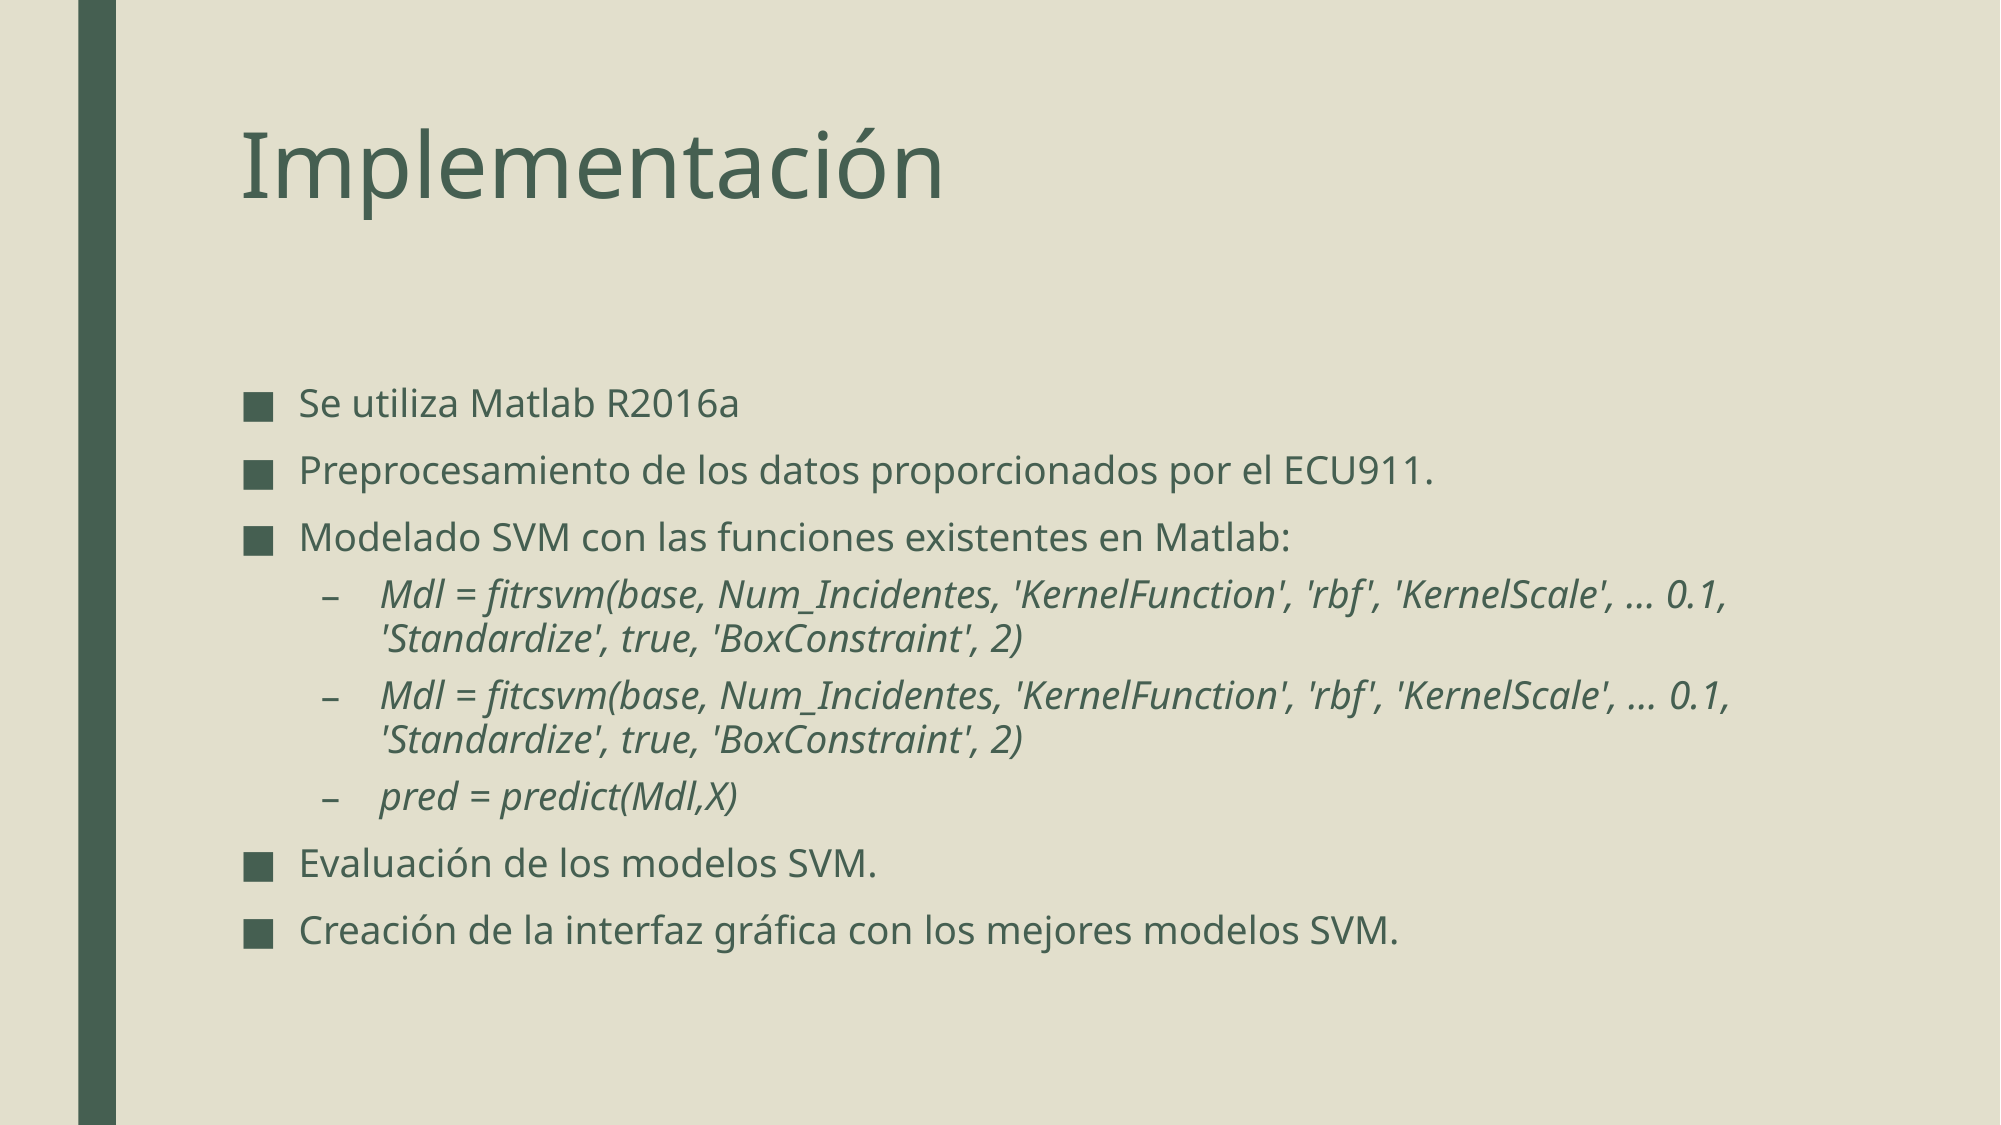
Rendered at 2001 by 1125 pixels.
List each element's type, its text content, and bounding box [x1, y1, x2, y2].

title Implementación [225, 112, 1800, 357]
list Se utiliza Matlab R2016a Preprocesamiento de los datos proporcionados por el ECU911. Modelado SVM con las funciones existentes en Matlab: Mdl = fitrsvm(base, Num_Incidentes, 'KernelFunction', 'rbf', 'KernelScale', … 0.1, 'Standardize', true, 'BoxConstraint', 2) Mdl = fitcsvm(base, Num_Incidentes, 'KernelFunction', 'rbf', 'KernelScale', … 0.1, 'Standardize', true, 'BoxConstraint', 2) pred = predict(Mdl,X) Evaluación de los modelos SVM. Creación de la interfaz gráfica con los mejores modelos SVM. [225, 375, 1800, 963]
